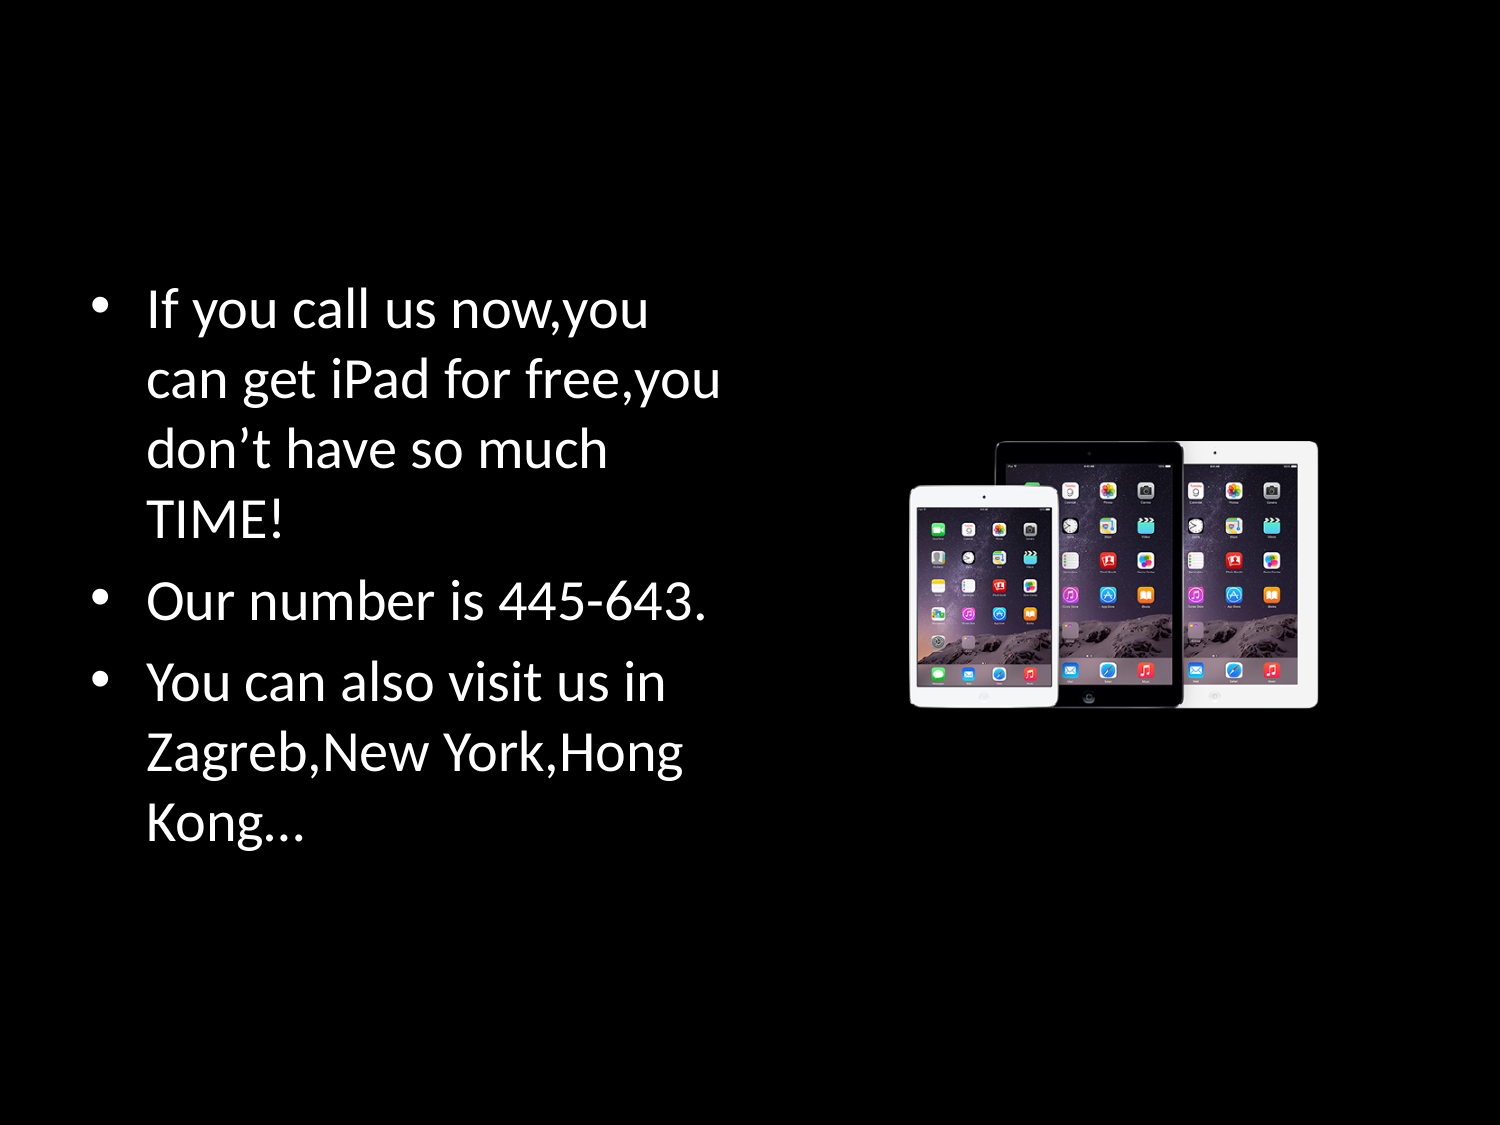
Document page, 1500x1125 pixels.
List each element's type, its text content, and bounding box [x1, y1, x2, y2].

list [891, 207, 1338, 951]
list If you call us now,you can get iPad for free,you don’t have so much TIME! Our number is 445-643. You can also visit us in Zagreb,New York,Hong Kong… [75, 262, 738, 1005]
